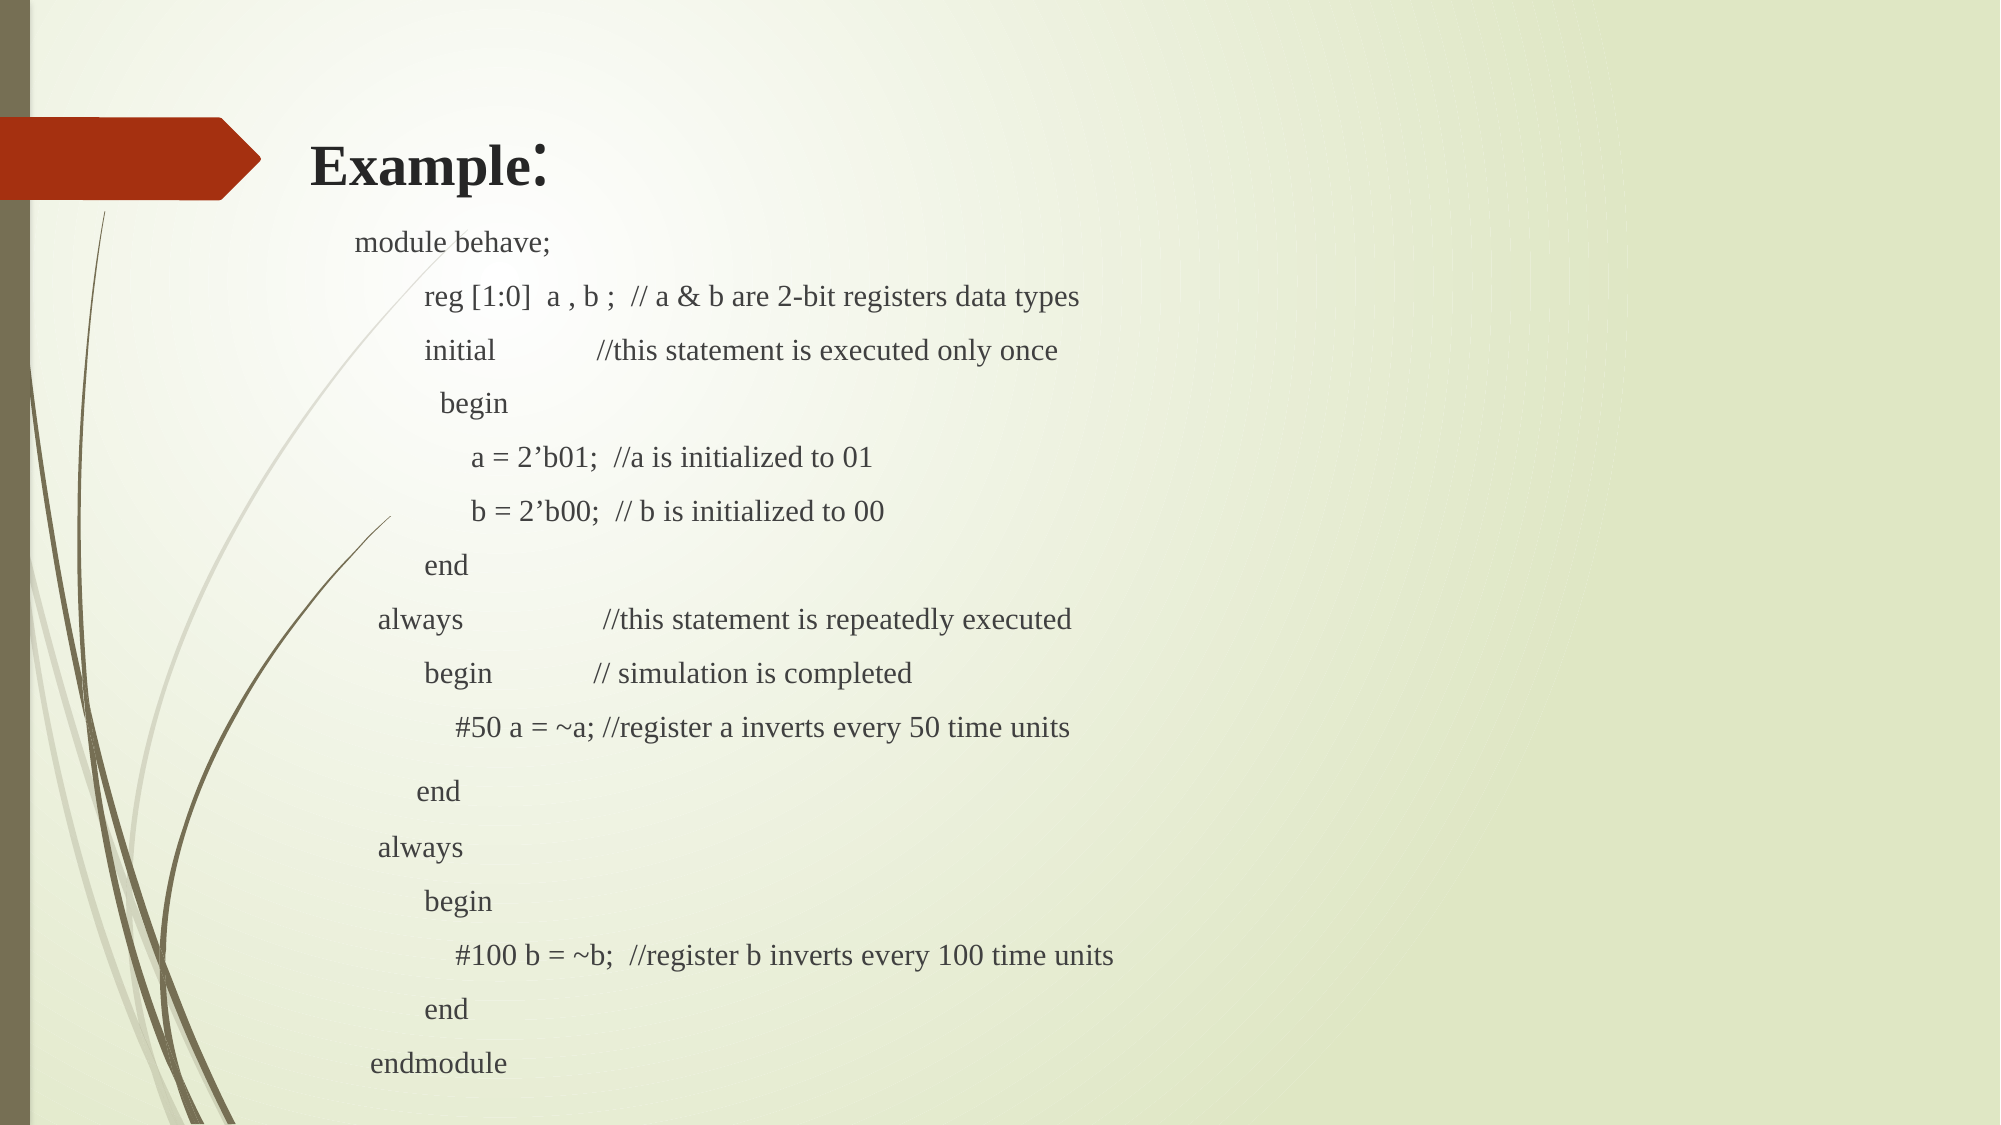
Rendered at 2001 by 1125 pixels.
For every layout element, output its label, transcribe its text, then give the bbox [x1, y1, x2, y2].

title Example: [295, 102, 653, 214]
list module behave; reg [1:0] a , b ; // a & b are 2-bit registers data types initial //this statement is executed only once begin a = 2’b01; //a is initialized to 01 b = 2’b00; // b is initialized to 00 end always //this statement is repeatedly executed begin // simulation is completed #50 a = ~a; //register a inverts every 50 time units end always begin #100 b = ~b; //register b inverts every 100 time units end endmodule [339, 213, 1888, 1097]
